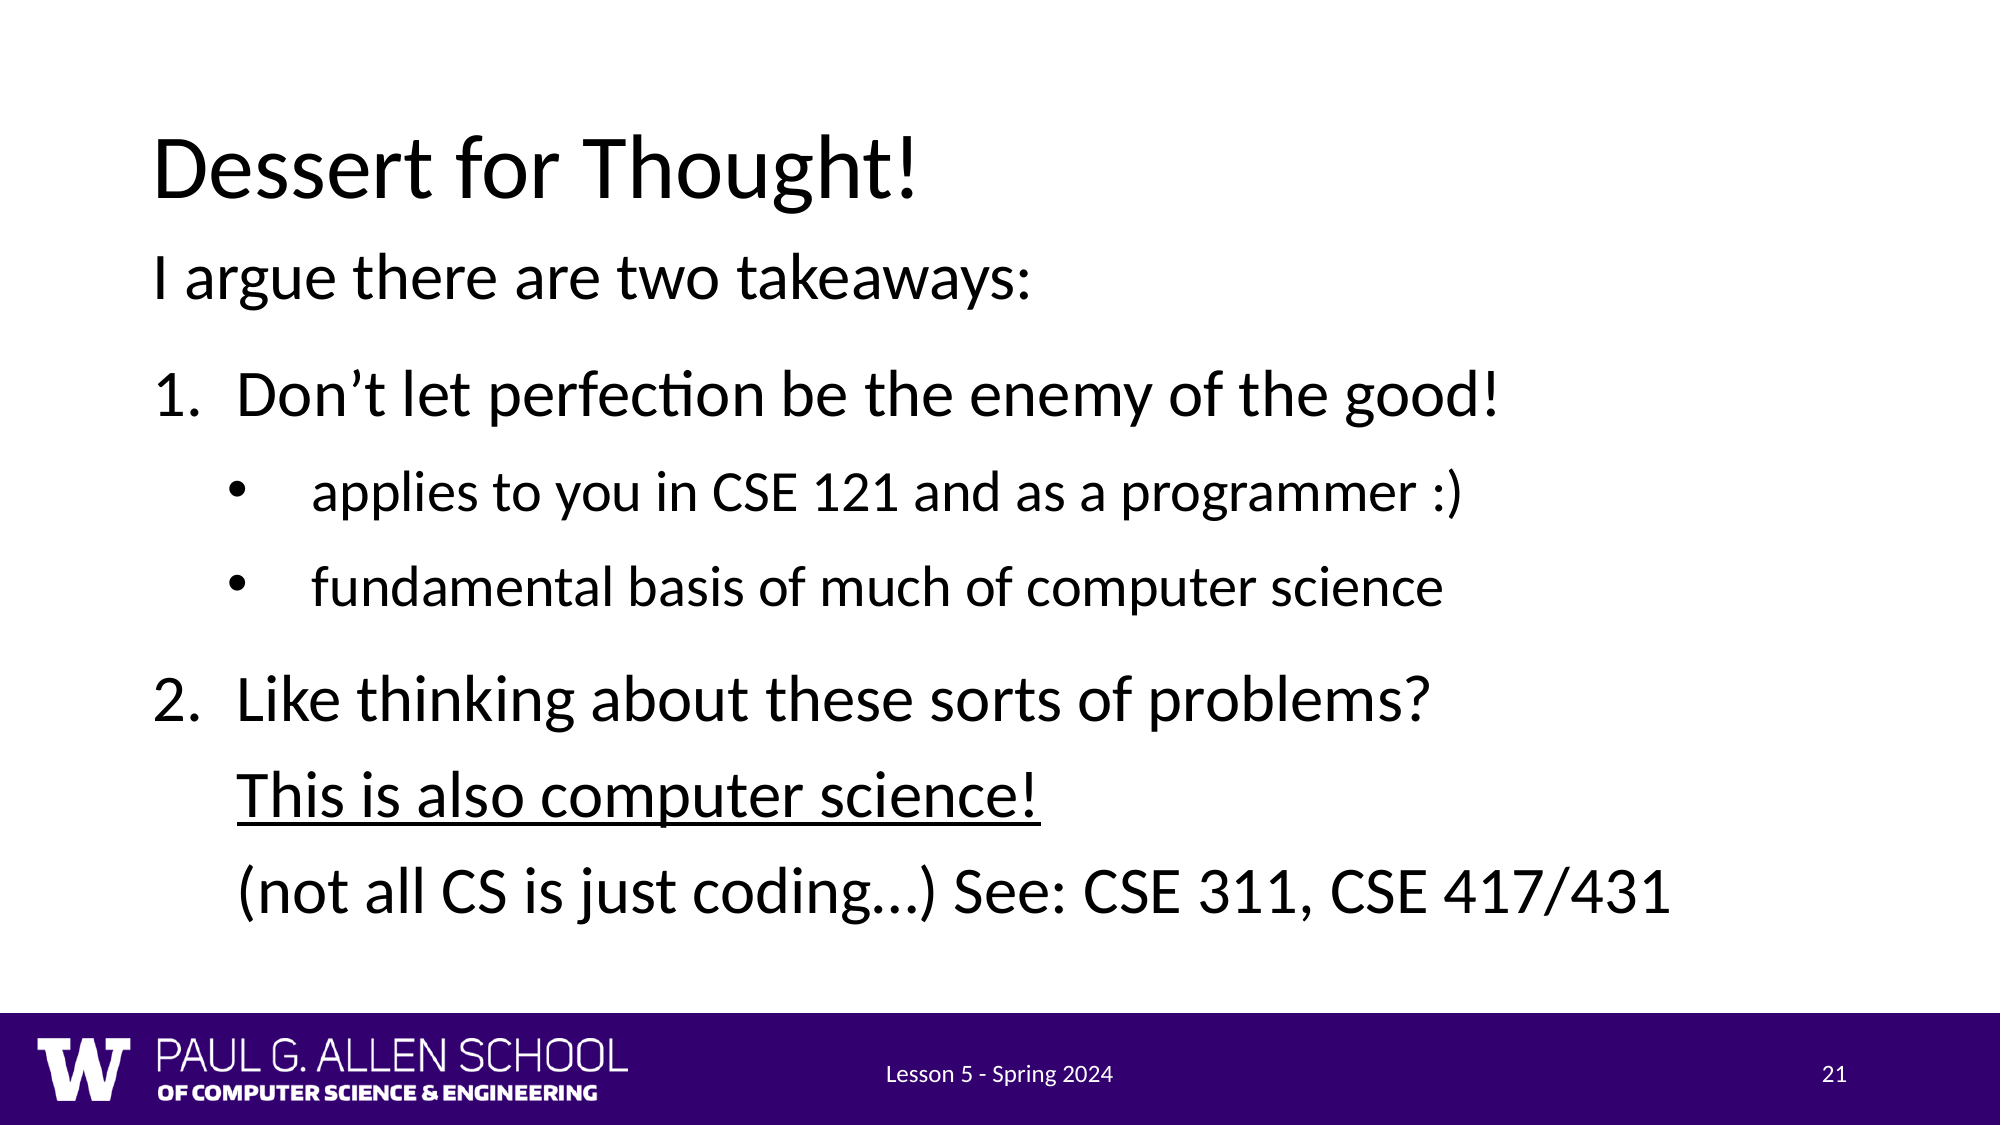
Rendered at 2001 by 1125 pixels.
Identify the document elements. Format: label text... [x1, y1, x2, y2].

title Dessert for Thought! [137, 59, 1863, 208]
footer Lesson 5 - Spring 2024 [662, 1042, 1338, 1103]
slide_number 21 [1412, 1042, 1863, 1103]
list I argue there are two takeaways: Don’t let perfection be the enemy of the good! applies to you in CSE 121 and as a programmer :) fundamental basis of much of computer science Like thinking about these sorts of problems? This is also computer science! (not all CS is just coding…) See: CSE 311, CSE 417/431 [137, 208, 1948, 975]
picture [0, 1013, 2000, 1125]
